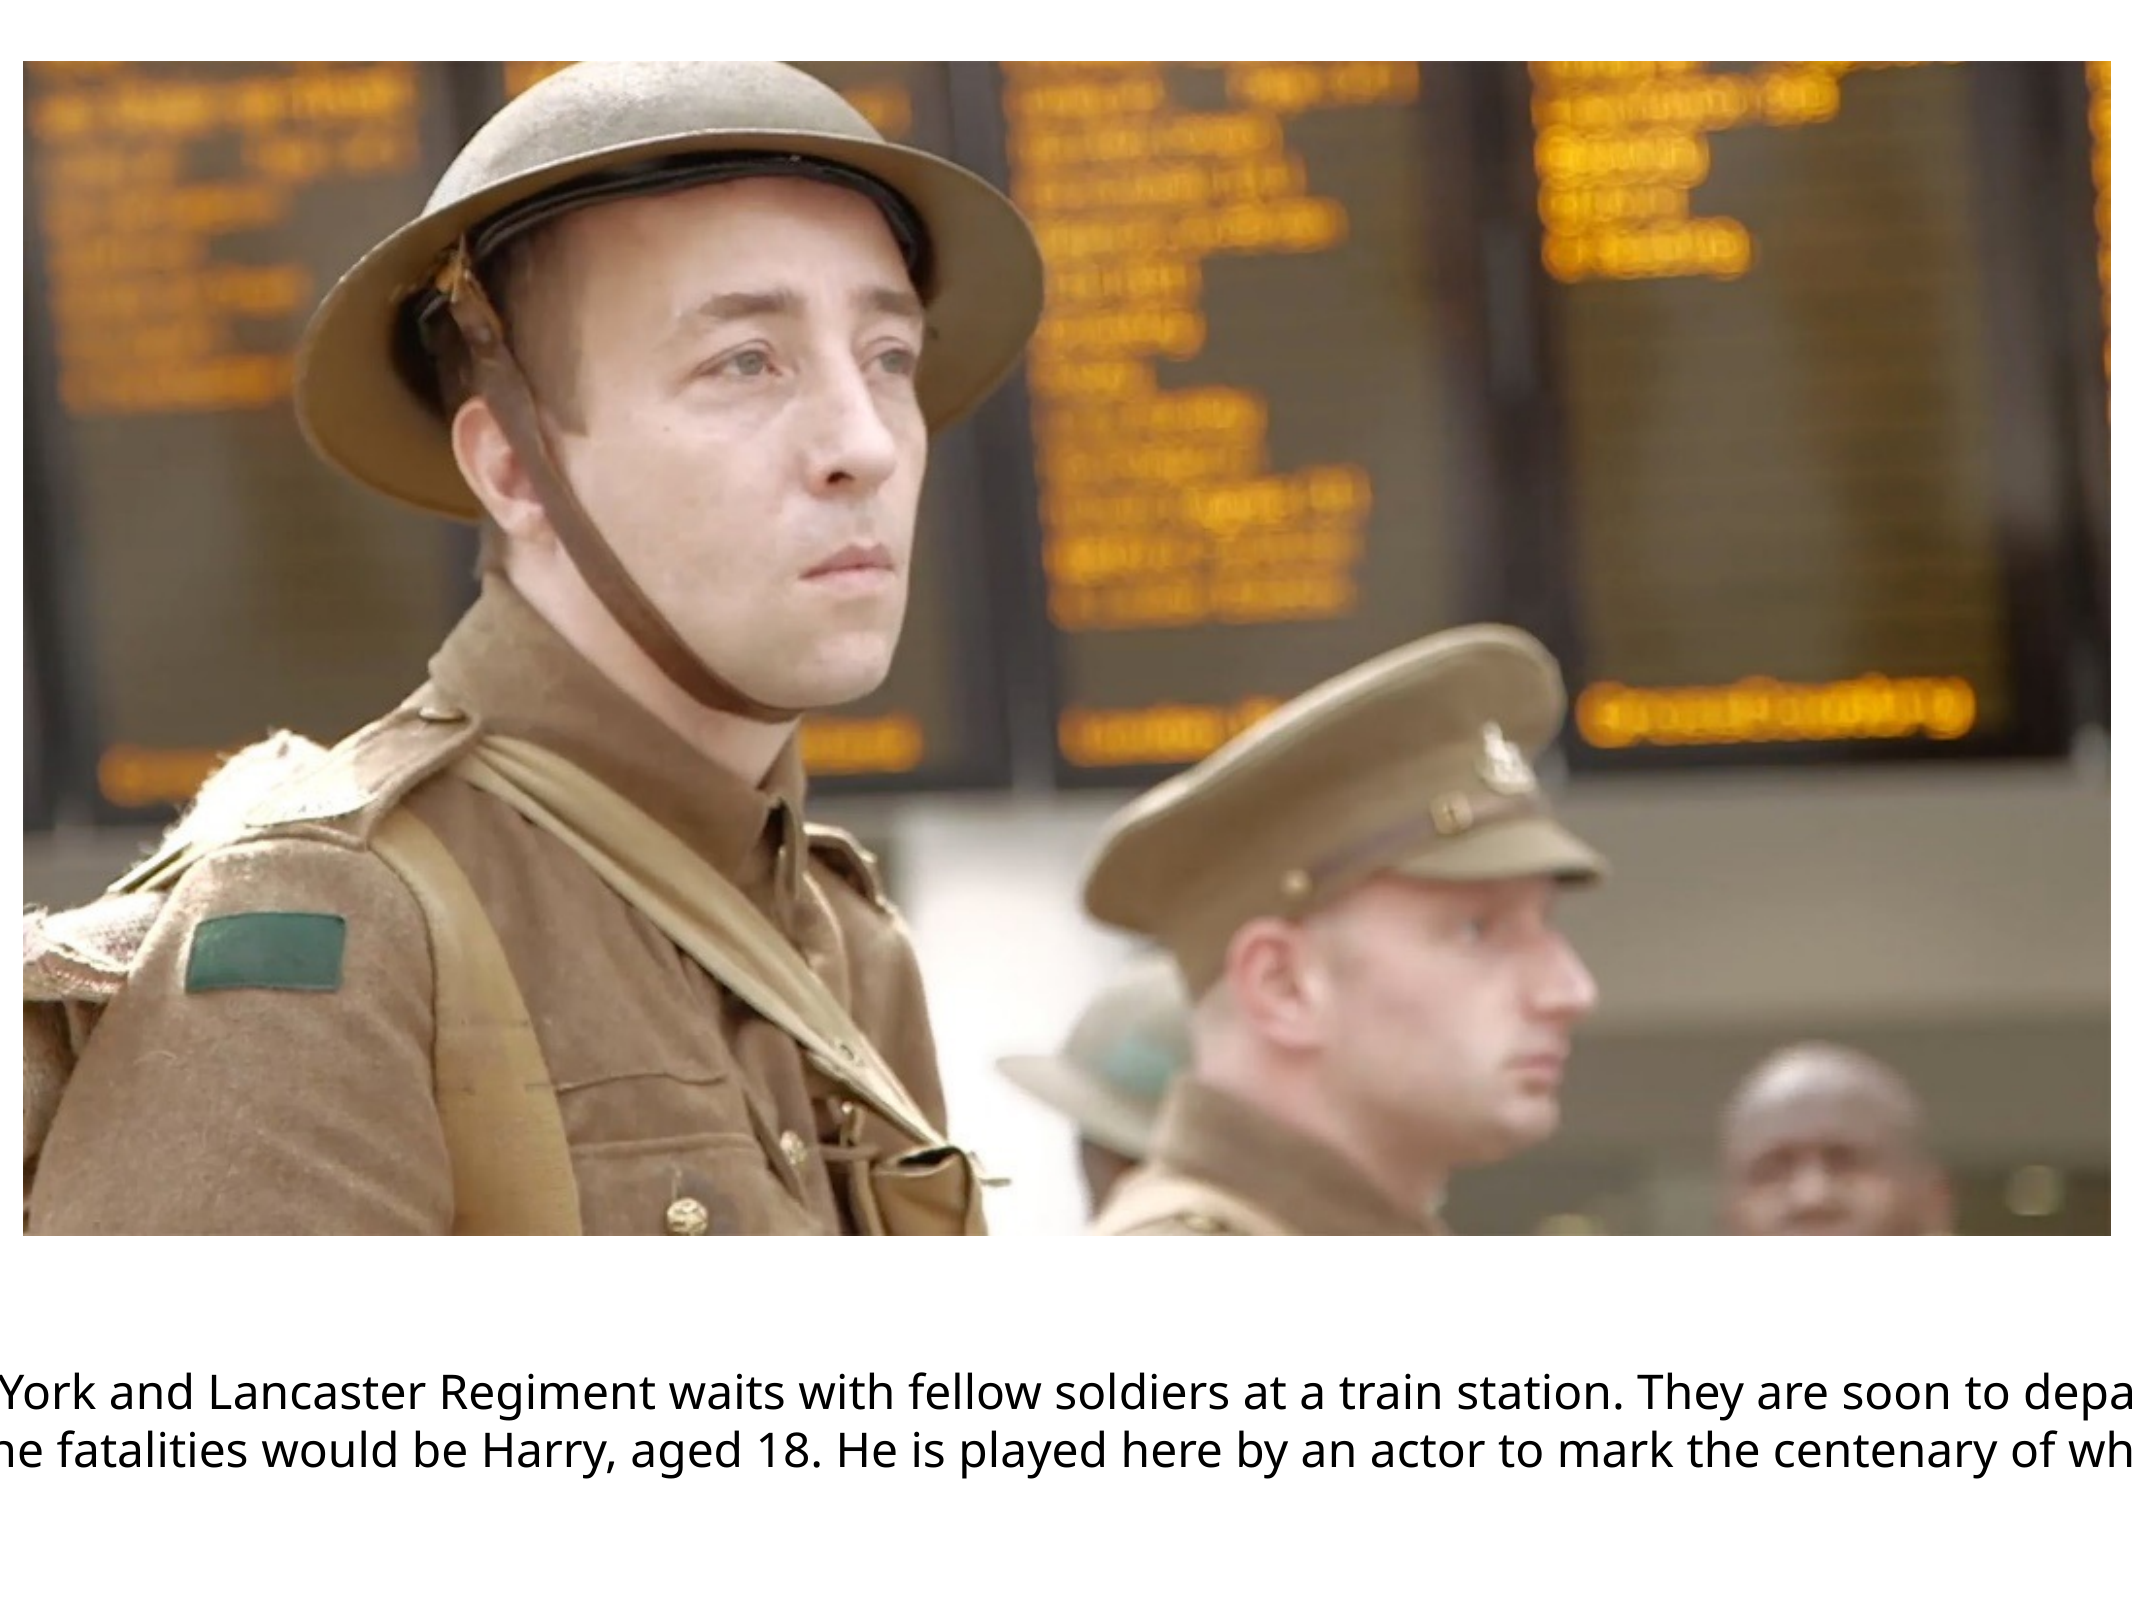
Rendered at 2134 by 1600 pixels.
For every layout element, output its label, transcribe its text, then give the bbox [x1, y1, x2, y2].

text_box It is the morning of July 1st 2016 and Private Harry Dobson of the 13th Battalion / York and Lancaster Regiment waits with fellow soldiers at a train station. They are soon to depart for the Somme. More than three million soldiers would participate in this battle and an estimated one million would be killed or wounded on both sides. Among the fatalities would be Harry, aged 18. He is played here by an actor to mark the centenary of what is considered one of the bloodiest battles in human history. [0, 1353, 2134, 1486]
picture [22, 61, 2111, 1236]
